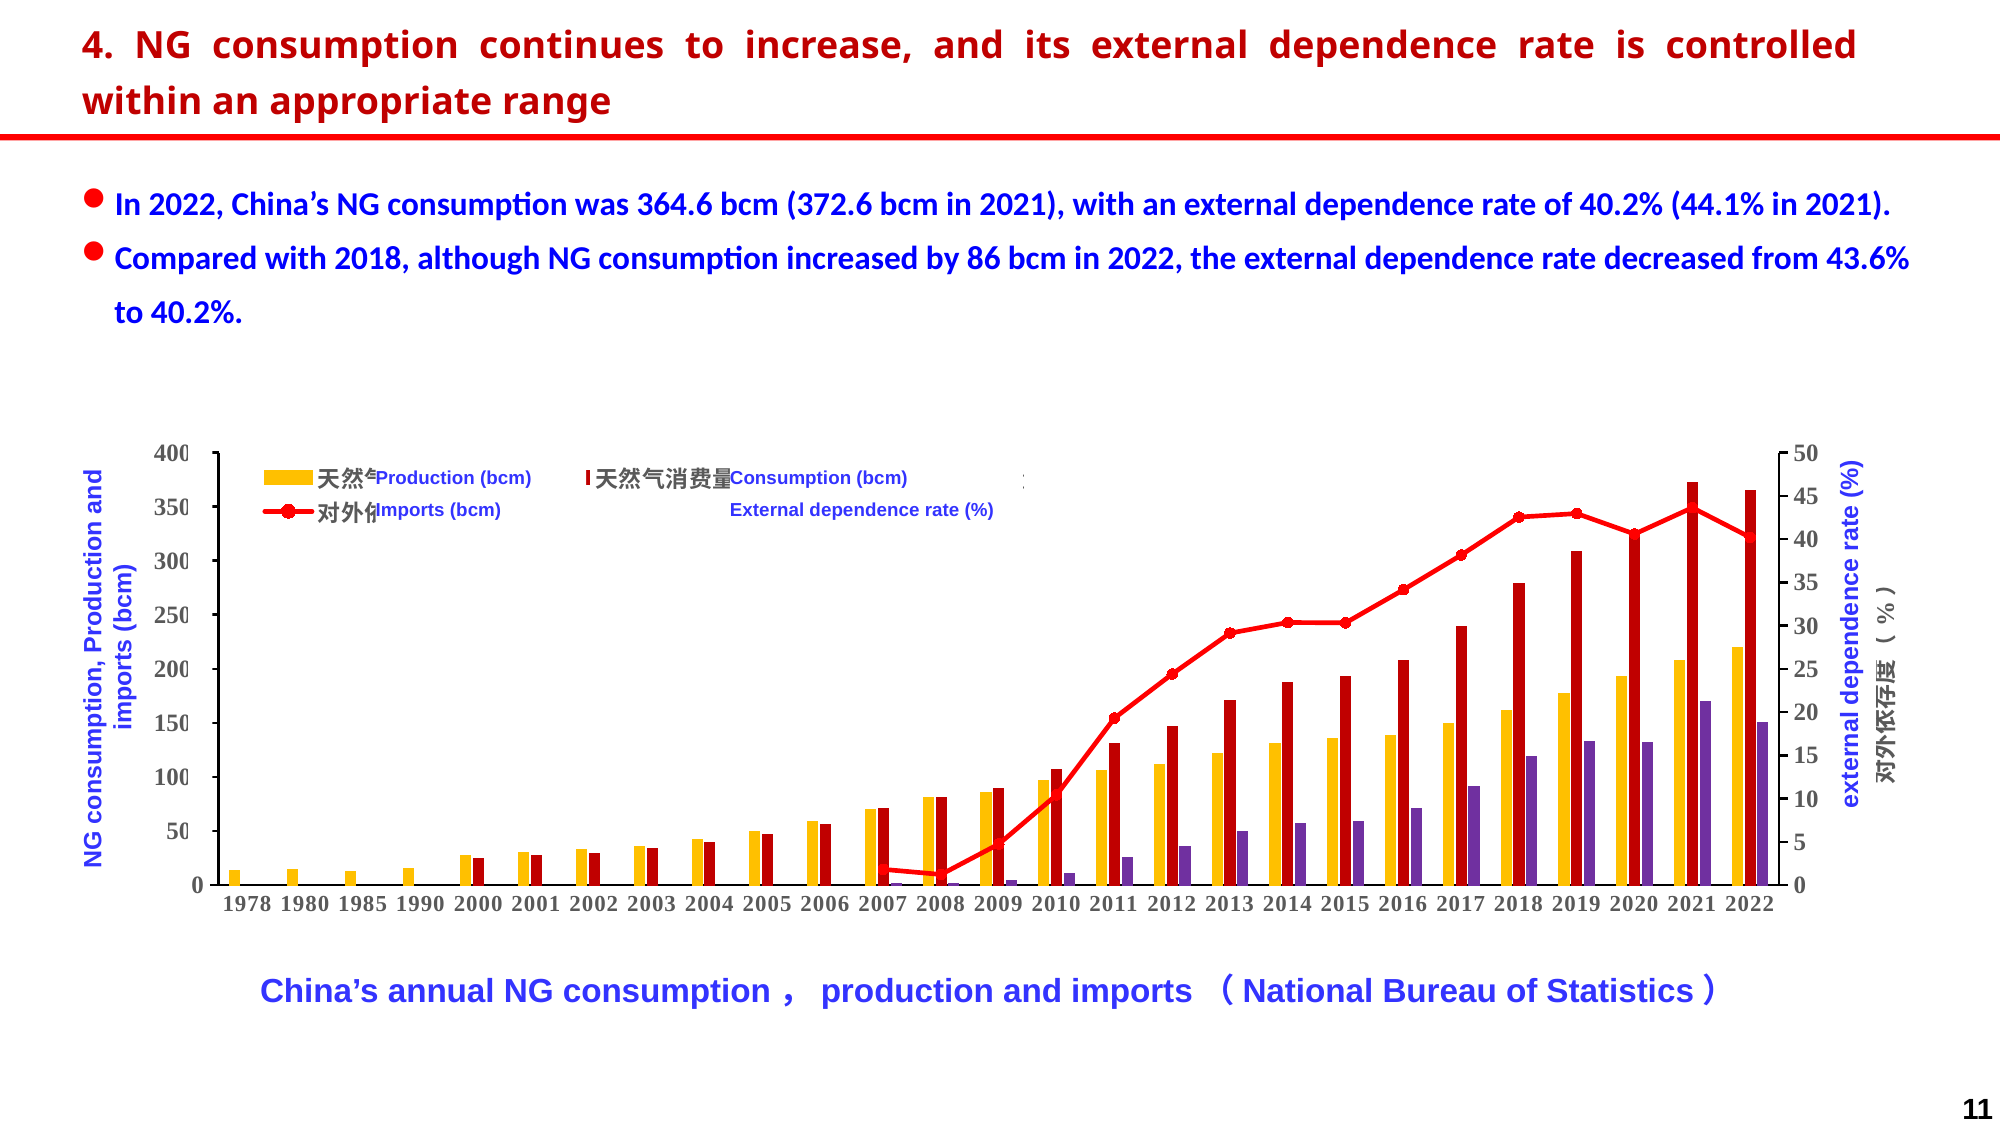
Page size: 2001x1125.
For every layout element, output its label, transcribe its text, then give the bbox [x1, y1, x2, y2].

text_box In 2022, China’s NG consumption was 364.6 bcm (372.6 bcm in 2021), with an external dependence rate of 40.2% (44.1% in 2021). Compared with 2018, although NG consumption increased by 86 bcm in 2022, the external dependence rate decreased from 43.6% to 40.2%. [66, 160, 1944, 364]
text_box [31, 395, 1922, 943]
text_box China’s annual NG consumption，production and imports（National Bureau of Statistics） [173, 964, 1823, 1029]
text_box 4. NG consumption continues to increase, and its external dependence rate is controlled within an appropriate range [66, 2, 1875, 130]
